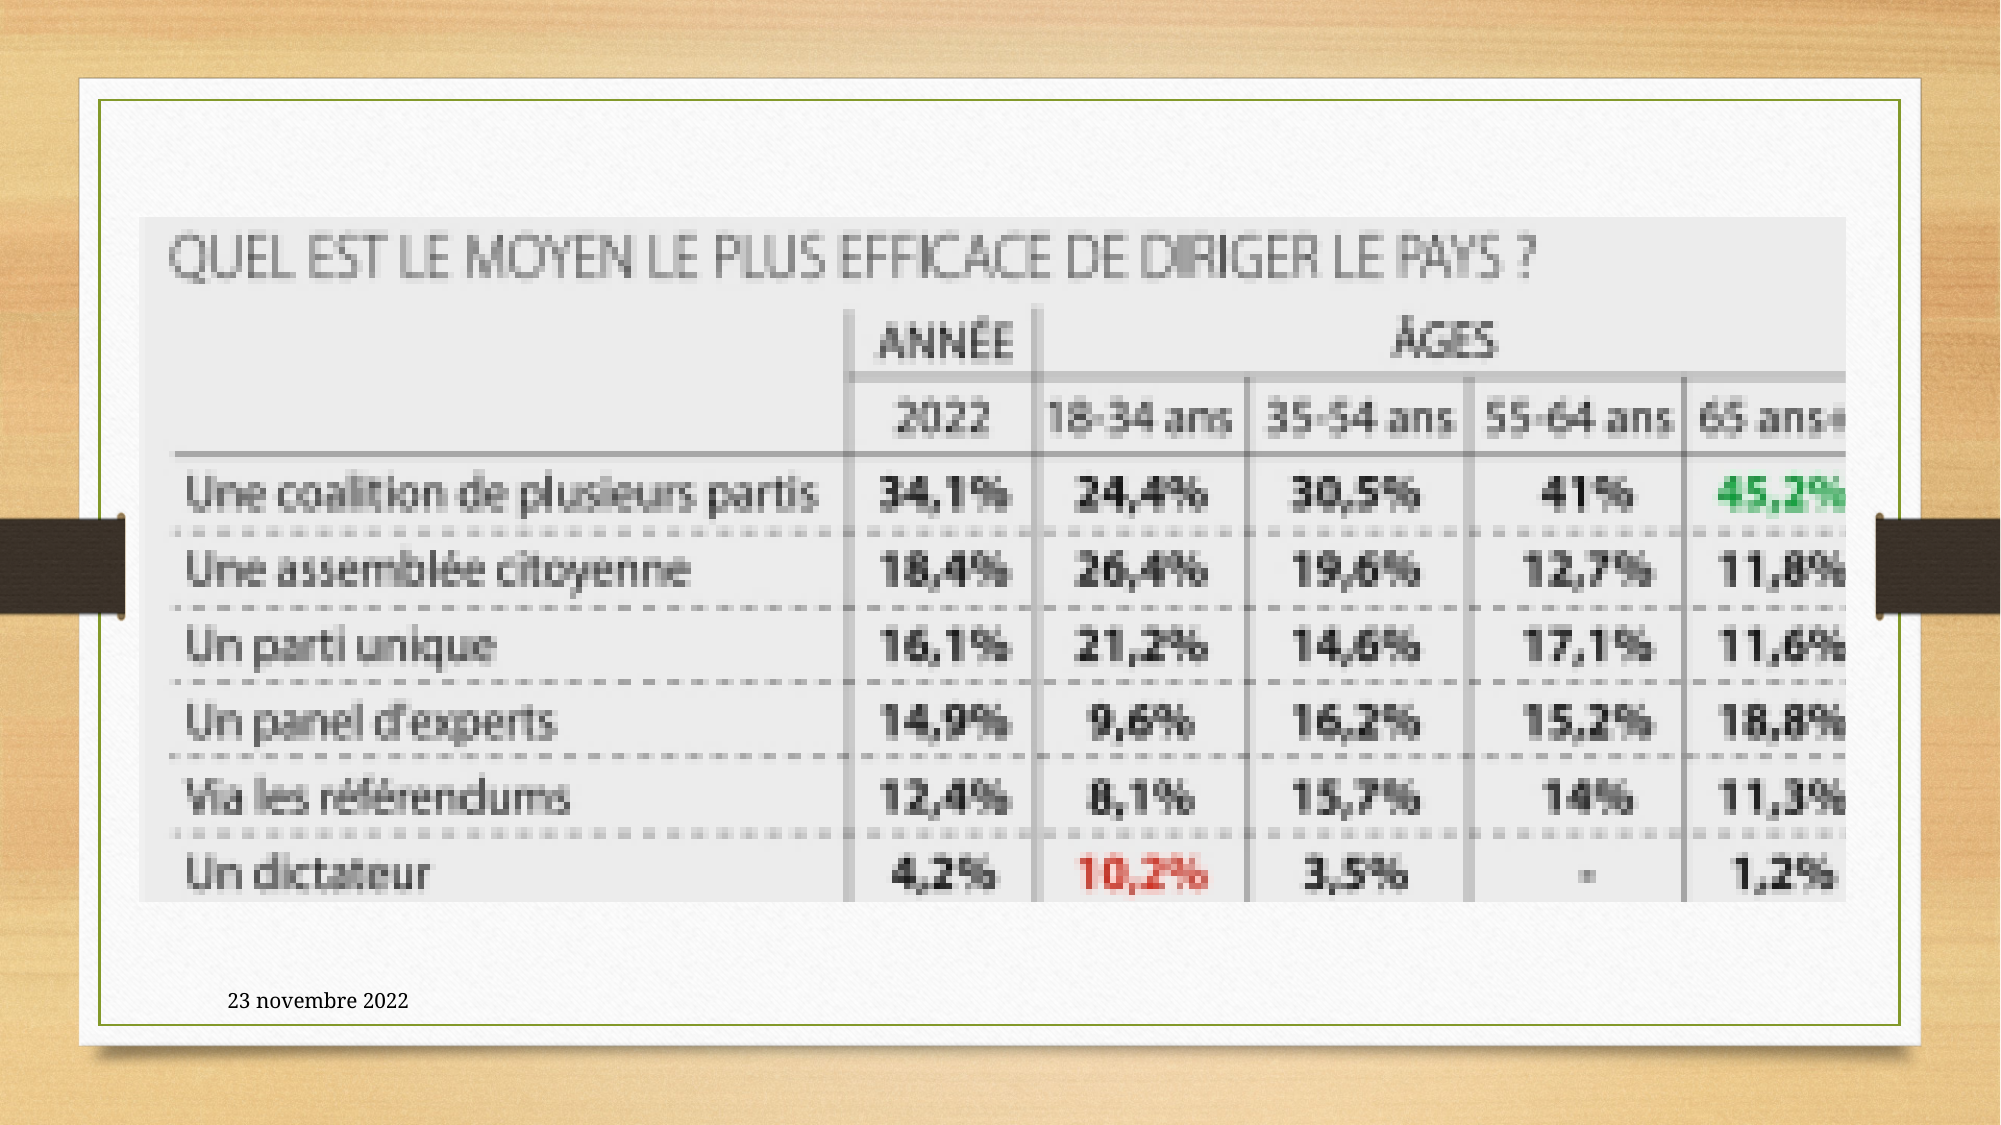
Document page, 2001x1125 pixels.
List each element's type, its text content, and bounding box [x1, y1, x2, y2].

picture [0, 0, 2001, 1125]
footer 23 novembre 2022 [212, 979, 1411, 1025]
